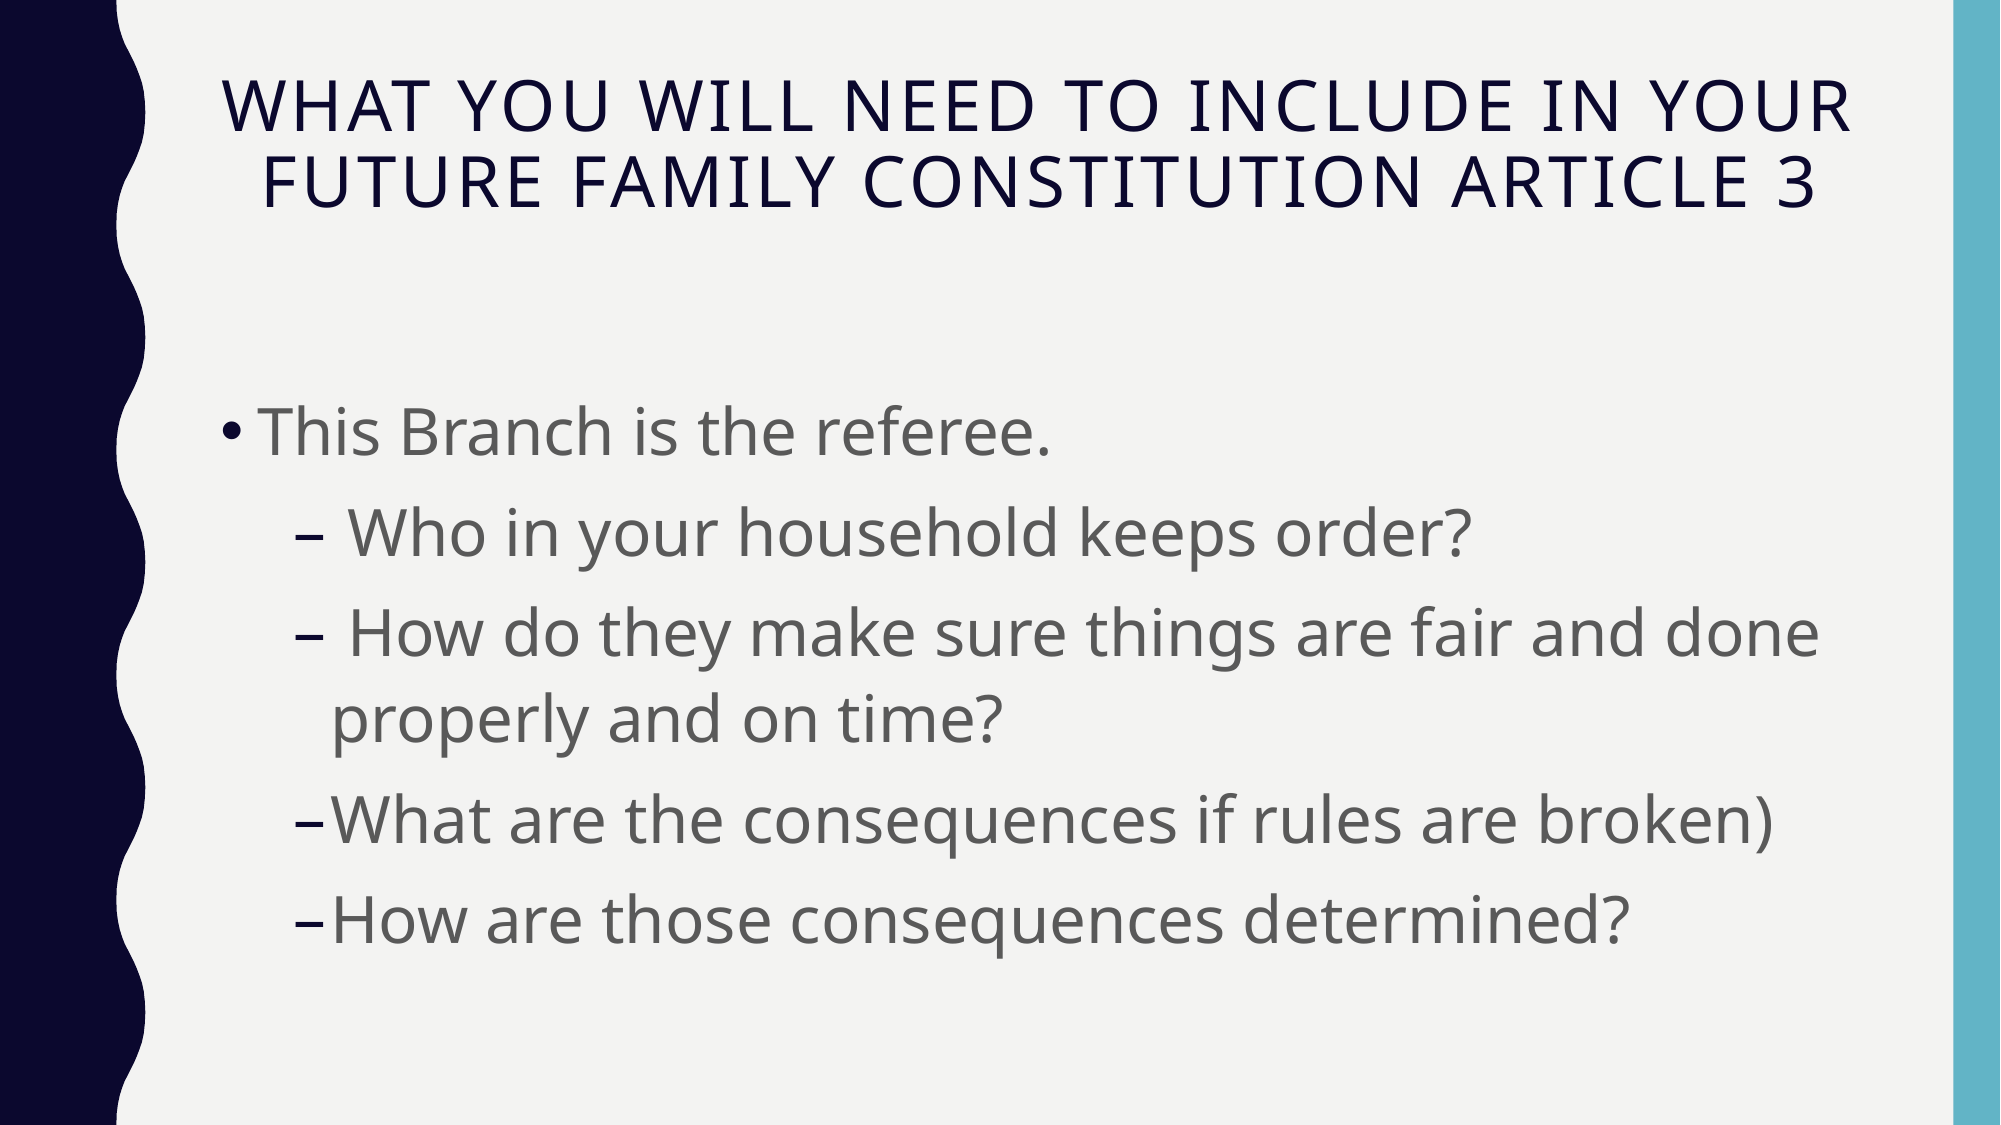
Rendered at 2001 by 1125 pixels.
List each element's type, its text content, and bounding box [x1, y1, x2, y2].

title What you will need to include in your Future Family Constitution Article 3 [205, 62, 1875, 308]
list This Branch is the referee. Who in your household keeps order? How do they make sure things are fair and done properly and on time? What are the consequences if rules are broken) How are those consequences determined? [205, 375, 1875, 965]
